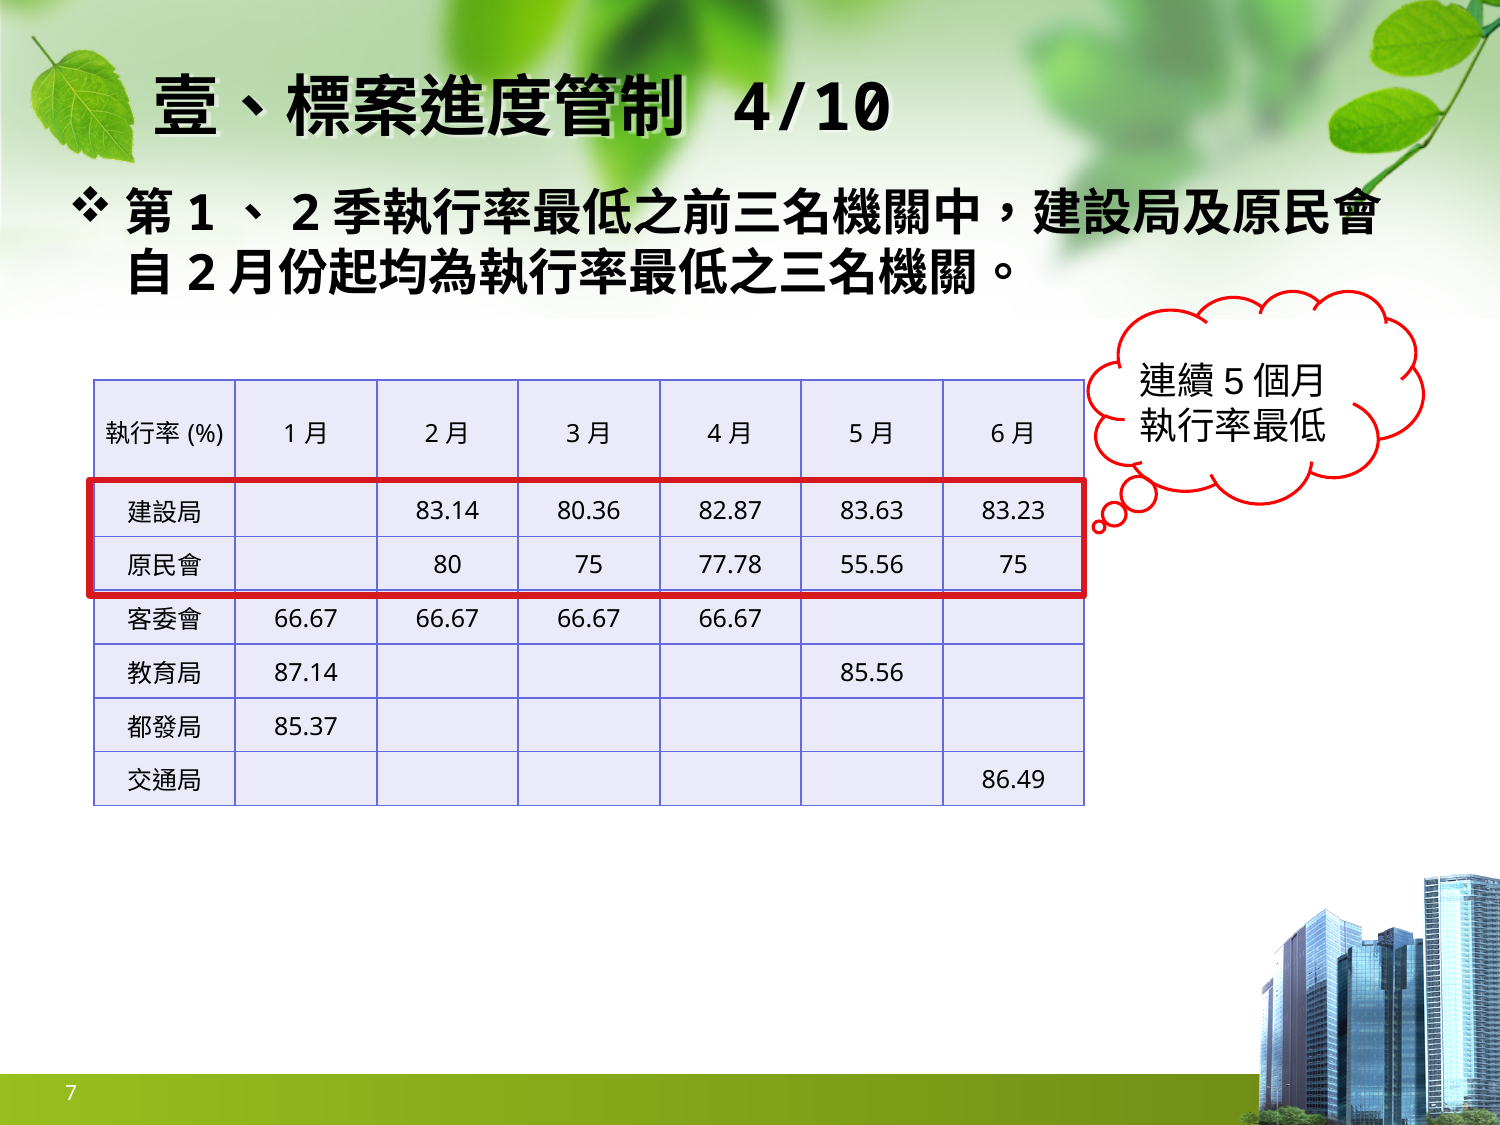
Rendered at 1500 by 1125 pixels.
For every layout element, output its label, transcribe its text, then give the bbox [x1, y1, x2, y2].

table_cell [661, 752, 800, 805]
table_cell [944, 596, 1083, 643]
table_cell [378, 699, 517, 751]
table_cell 66.67 [661, 596, 800, 643]
table_cell [661, 645, 800, 697]
table_cell [661, 699, 800, 751]
table_cell 85.56 [802, 645, 942, 697]
table_cell 66.67 [378, 596, 517, 643]
text_box [89, 479, 1085, 596]
table_cell [802, 699, 942, 751]
table_header 6月 [944, 381, 1083, 479]
table_header 3月 [519, 381, 659, 479]
text_box [1088, 291, 1424, 533]
table_cell 交通局 [95, 752, 234, 805]
table_cell [519, 699, 659, 751]
table_cell 86.49 [944, 752, 1083, 805]
list 第1、2季執行率最低之前三名機關中，建設局及原民會自2月份起均為執行率最低之三名機關。 [52, 172, 1448, 965]
table_cell 66.67 [519, 596, 659, 643]
table_header 執行率(%) [95, 381, 234, 479]
table_cell [802, 752, 942, 805]
table_header 1月 [236, 381, 376, 479]
table_header 5月 [802, 381, 942, 479]
table_cell [802, 596, 942, 643]
table_cell 87.14 [236, 645, 376, 697]
table_header 4月 [661, 381, 800, 479]
table_cell [519, 645, 659, 697]
text_box 連續5個月執行率最低 [1124, 349, 1373, 455]
picture [0, 0, 1500, 319]
table_header 2月 [378, 381, 517, 479]
table_cell [378, 752, 517, 805]
table_cell [378, 645, 517, 697]
table_cell [944, 699, 1083, 751]
title 壹、標案進度管制 4/10 [137, 57, 1326, 151]
table_cell [236, 752, 376, 805]
table_cell 教育局 [95, 645, 234, 697]
slide_number 7 [49, 1072, 138, 1113]
table_cell [944, 645, 1083, 697]
table_cell 85.37 [236, 699, 376, 751]
table_cell [519, 752, 659, 805]
table_cell 客委會 [95, 596, 234, 643]
table_cell 都發局 [95, 699, 234, 751]
table_cell 66.67 [236, 596, 376, 643]
